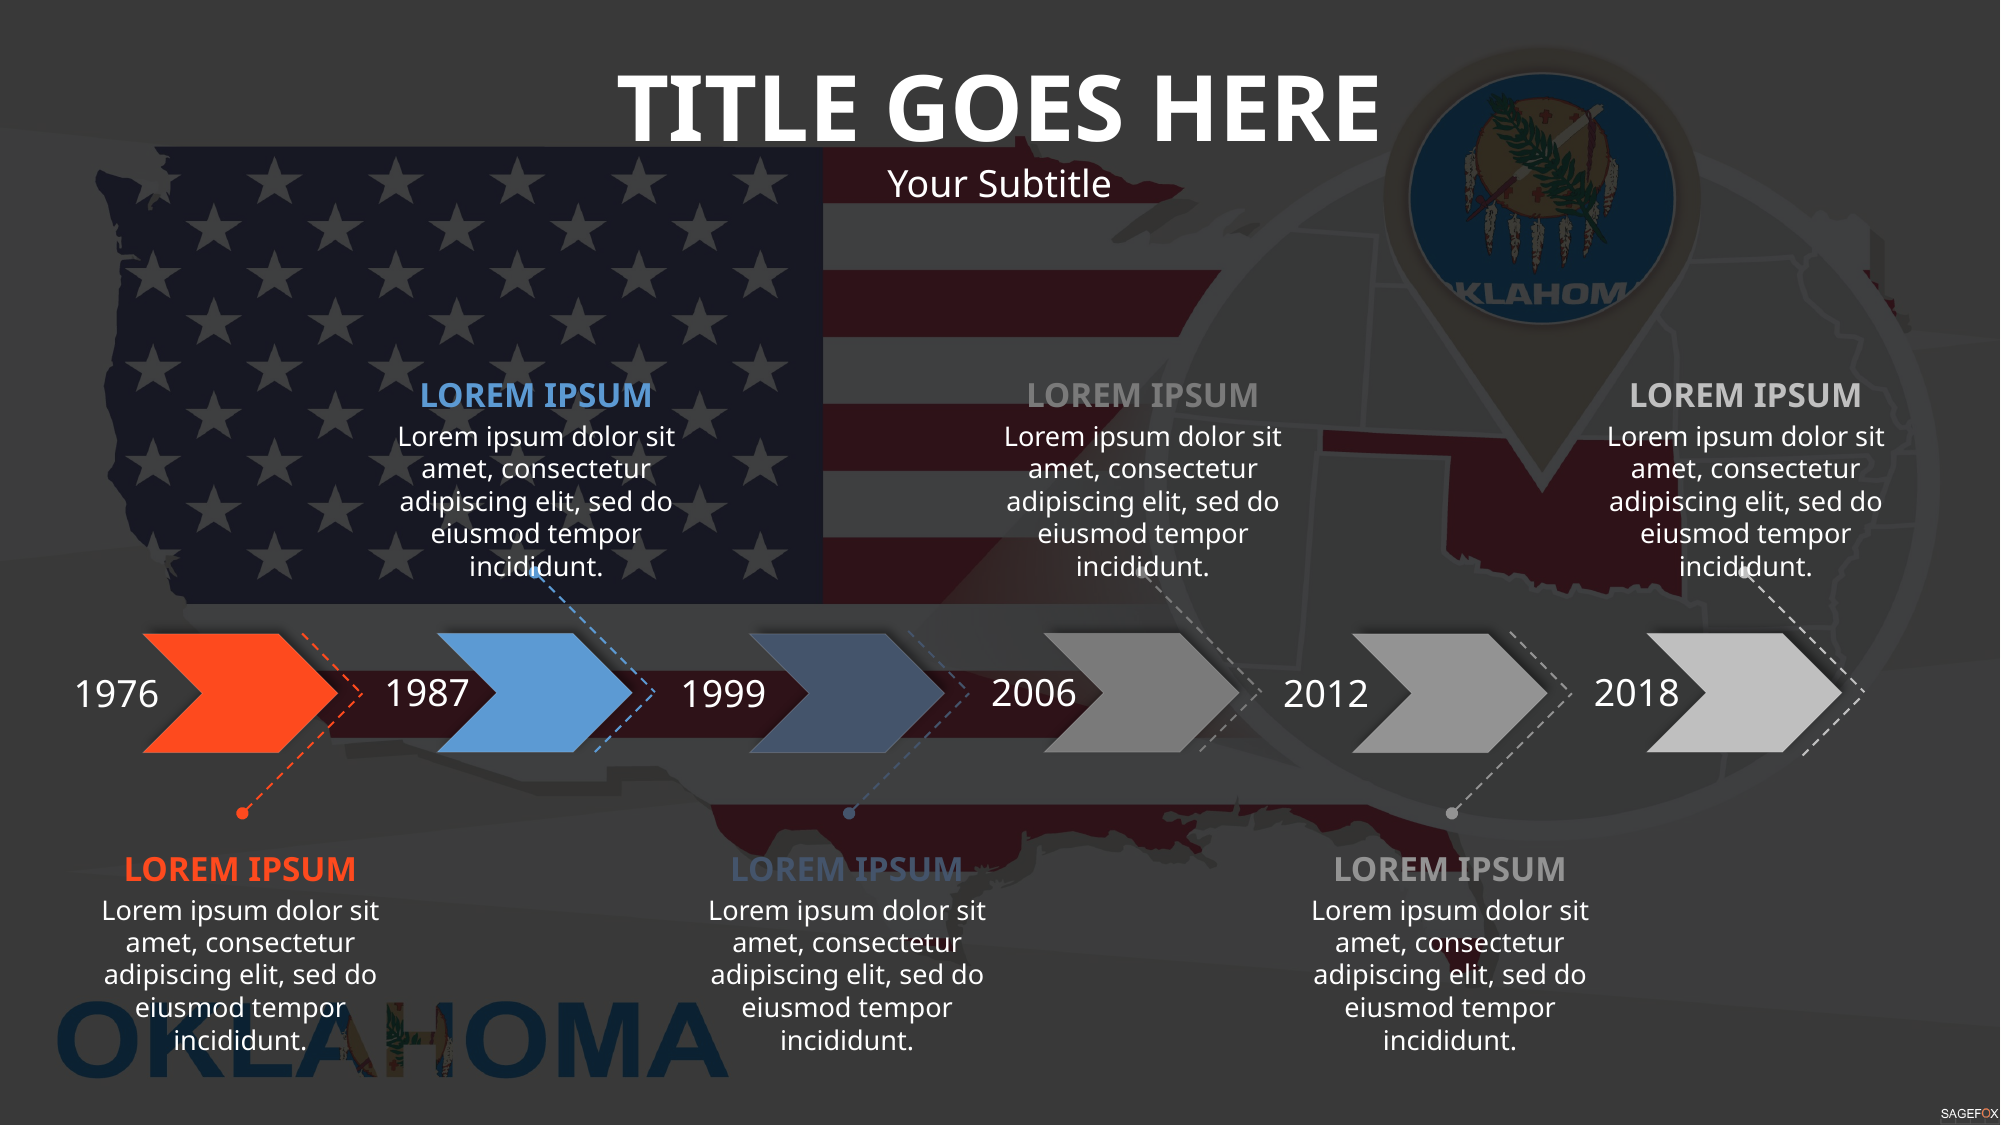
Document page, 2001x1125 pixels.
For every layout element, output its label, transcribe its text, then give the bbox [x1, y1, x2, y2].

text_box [534, 572, 655, 693]
text_box [1041, 632, 1199, 754]
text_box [1510, 631, 1570, 692]
text_box LOREM IPSUM Lorem ipsum dolor sit amet, consectetur adipiscing elit, sed do eiusmod tempor incididunt. [968, 374, 1318, 582]
text_box [140, 632, 302, 754]
text_box [434, 632, 594, 754]
text_box TITLE GOES HERE Your Subtitle [548, 42, 1452, 212]
text_box [1644, 632, 1844, 754]
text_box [1199, 693, 1260, 752]
text_box LOREM IPSUM Lorem ipsum dolor sit amet, consectetur adipiscing elit, sed do eiusmod tempor incididunt. [65, 848, 416, 1056]
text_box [1451, 693, 1572, 814]
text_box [849, 693, 970, 814]
text_box LOREM IPSUM Lorem ipsum dolor sit amet, consectetur adipiscing elit, sed do eiusmod tempor incididunt. [672, 848, 1022, 1056]
text_box 1987 [366, 661, 488, 722]
text_box 2018 [1576, 661, 1698, 722]
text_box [908, 630, 968, 691]
text_box 1999 [662, 663, 784, 723]
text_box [302, 633, 362, 693]
text_box LOREM IPSUM Lorem ipsum dolor sit amet, consectetur adipiscing elit, sed do eiusmod tempor incididunt. [1275, 848, 1625, 1056]
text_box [594, 693, 655, 752]
text_box 2012 [1265, 663, 1387, 723]
picture [1940, 0, 2001, 1125]
text_box 2006 [973, 661, 1095, 722]
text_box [1802, 695, 1863, 756]
text_box LOREM IPSUM Lorem ipsum dolor sit amet, consectetur adipiscing elit, sed do eiusmod tempor incididunt. [1570, 374, 1921, 582]
text_box 1976 [55, 663, 178, 723]
text_box [747, 632, 946, 754]
text_box [1349, 632, 1549, 754]
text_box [1141, 572, 1262, 693]
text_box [242, 693, 363, 814]
text_box LOREM IPSUM Lorem ipsum dolor sit amet, consectetur adipiscing elit, sed do eiusmod tempor incididunt. [361, 374, 712, 582]
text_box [1744, 572, 1865, 693]
